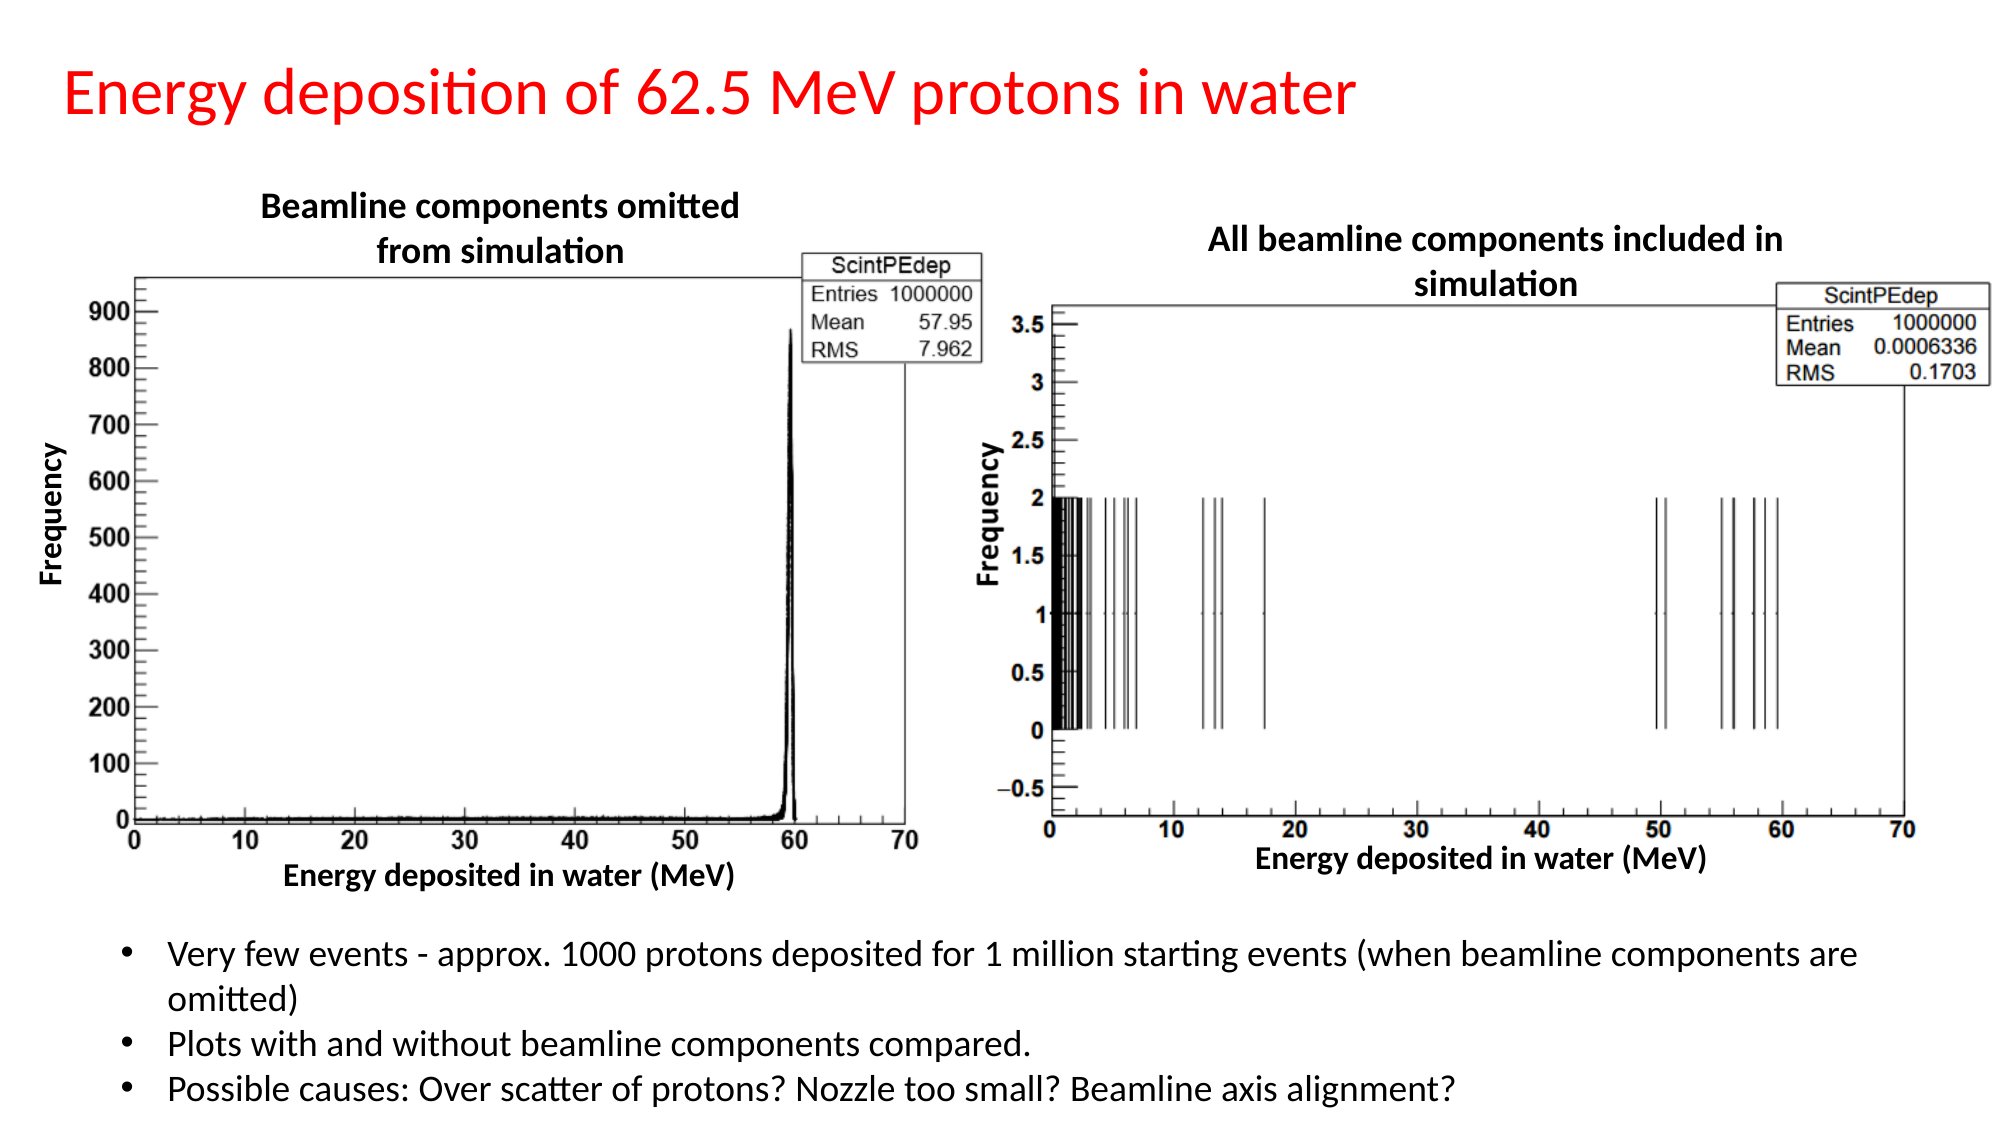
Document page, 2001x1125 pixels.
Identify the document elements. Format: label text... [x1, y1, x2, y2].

text_box Very few events - approx. 1000 protons deposited for 1 million starting events (when beamline components are omitted) Plots with and without beamline components compared. Possible causes: Over scatter of protons? Nozzle too small? Beamline axis alignment? [105, 921, 1950, 1117]
text_box Frequency [20, 428, 73, 602]
text_box Beamline components omitted from simulation [221, 173, 780, 248]
text_box All beamline components included in simulation [1145, 206, 1848, 279]
picture [73, 248, 2000, 865]
text_box Energy deposited in water (MeV) [268, 865, 780, 901]
text_box Energy deposition of 62.5 MeV protons in water [48, 41, 1490, 136]
text_box Energy deposited in water (MeV) [1240, 850, 1752, 884]
